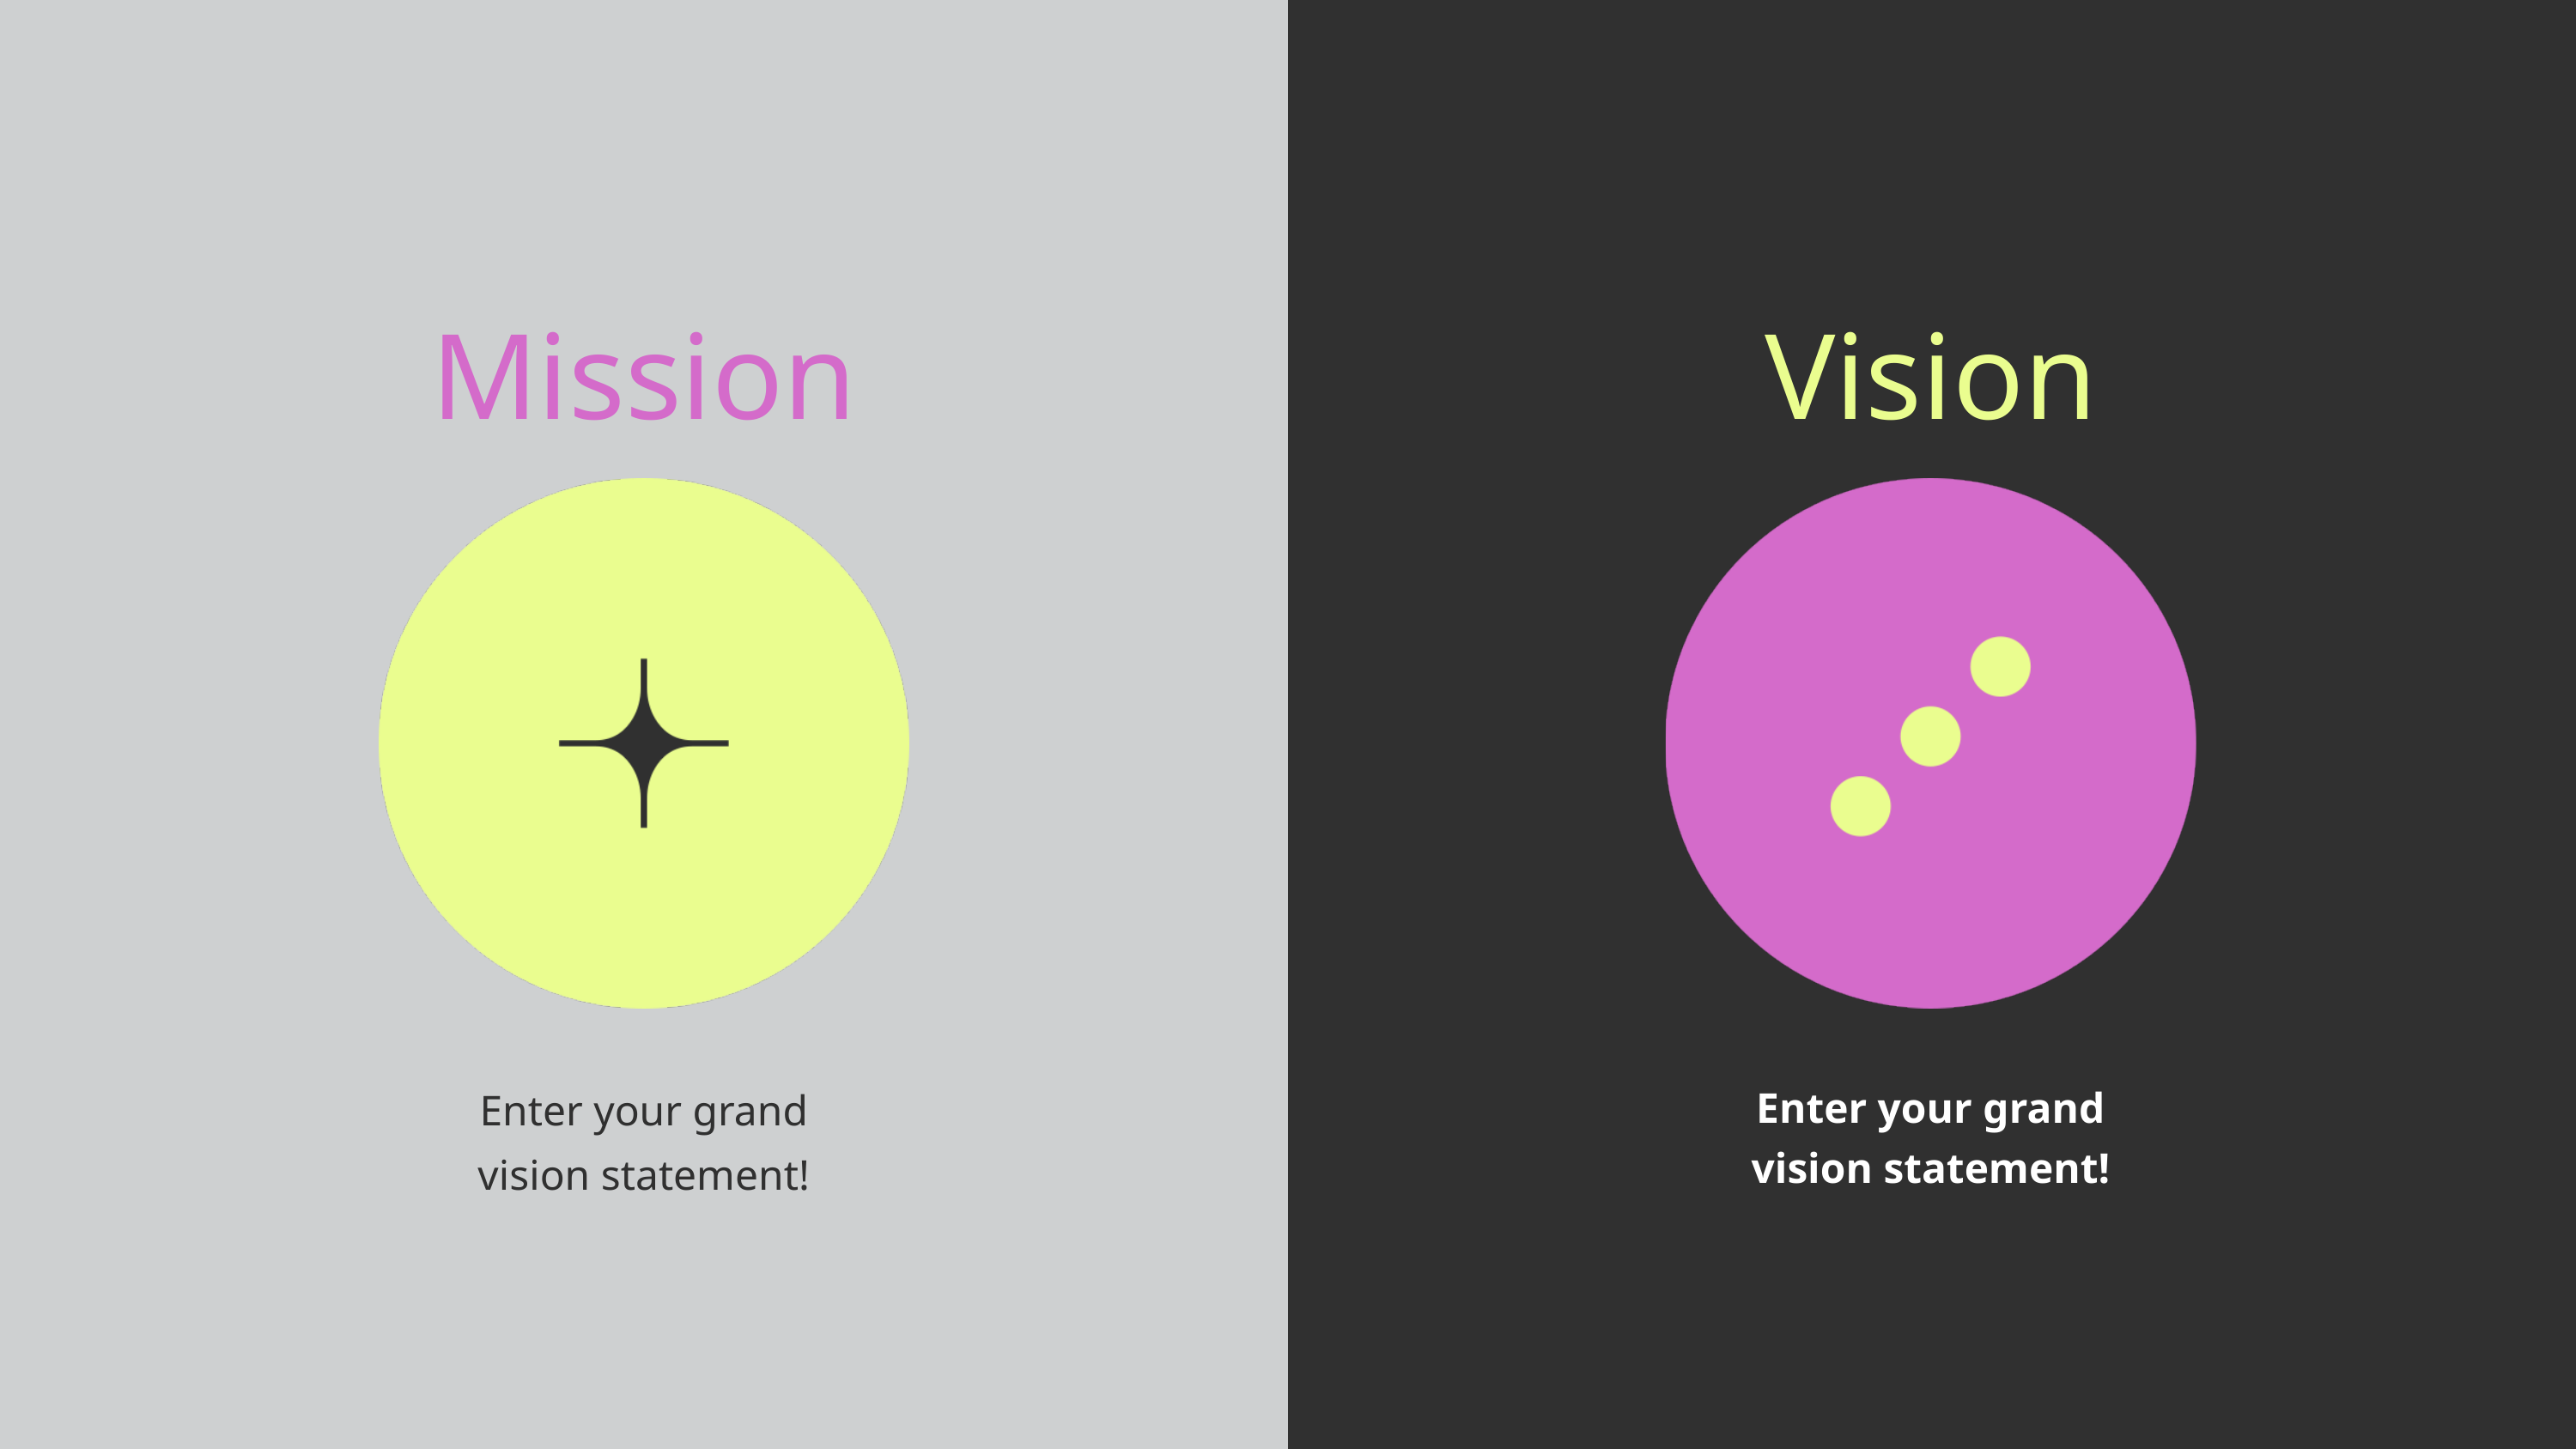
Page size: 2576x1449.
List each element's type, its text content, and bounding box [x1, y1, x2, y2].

text_box Vision [1348, 273, 2514, 443]
text_box Enter your grand vision statement! [1607, 1070, 2254, 1191]
text_box [1665, 478, 2196, 1009]
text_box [0, 0, 1289, 1449]
